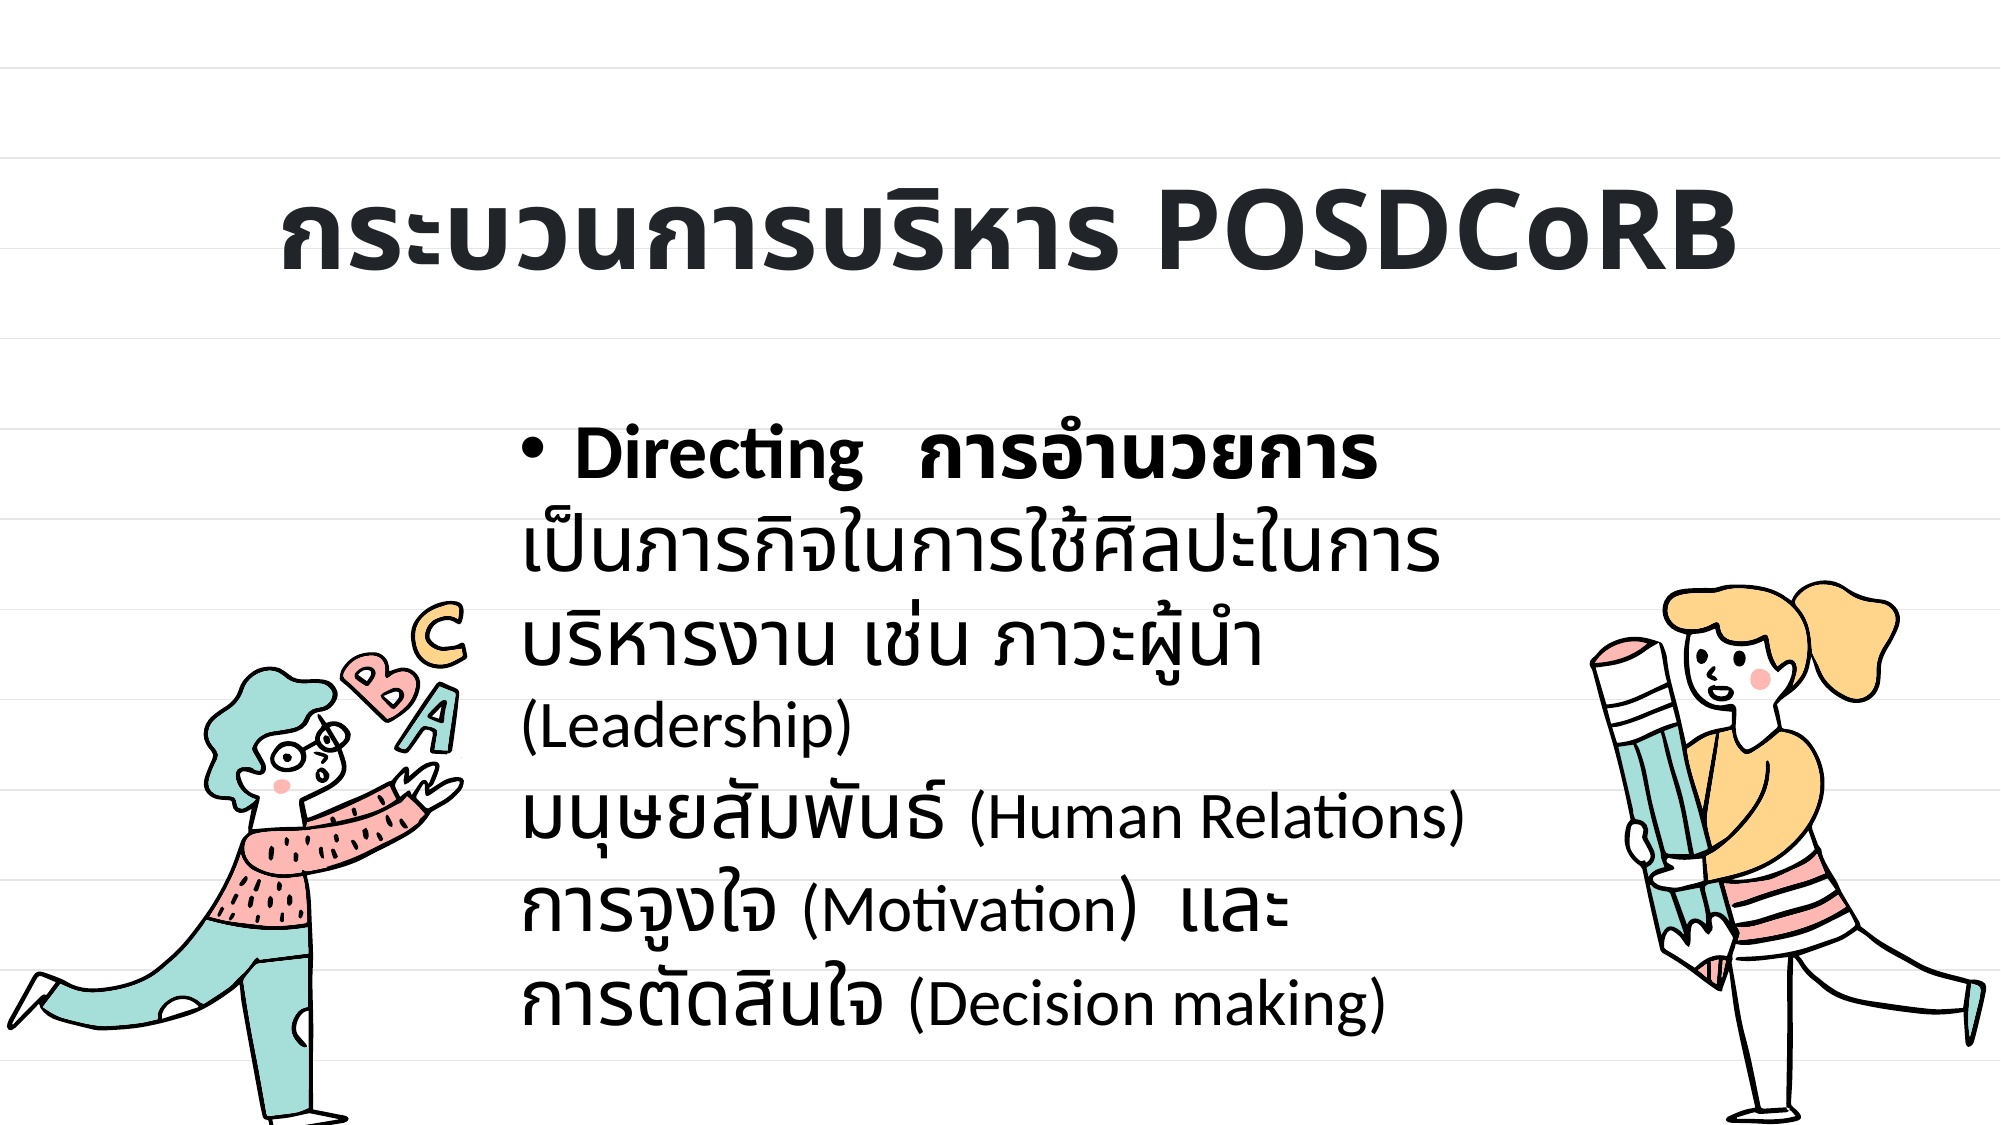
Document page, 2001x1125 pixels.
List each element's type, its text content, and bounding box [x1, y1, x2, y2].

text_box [0, 648, 521, 1125]
subtitle Directing การอำนวยการ เป็นภารกิจในการใช้ศิลปะในการบริหารงาน เช่น ภาวะผู้นำ (Leadership) มนุษยสัมพันธ์ (Human Relations) การจูงใจ (Motivation) และ การตัดสินใจ (Decision making) [499, 380, 1615, 1065]
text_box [1589, 580, 1988, 1125]
title กระบวนการบริหาร POSDCoRB [247, 153, 1772, 314]
